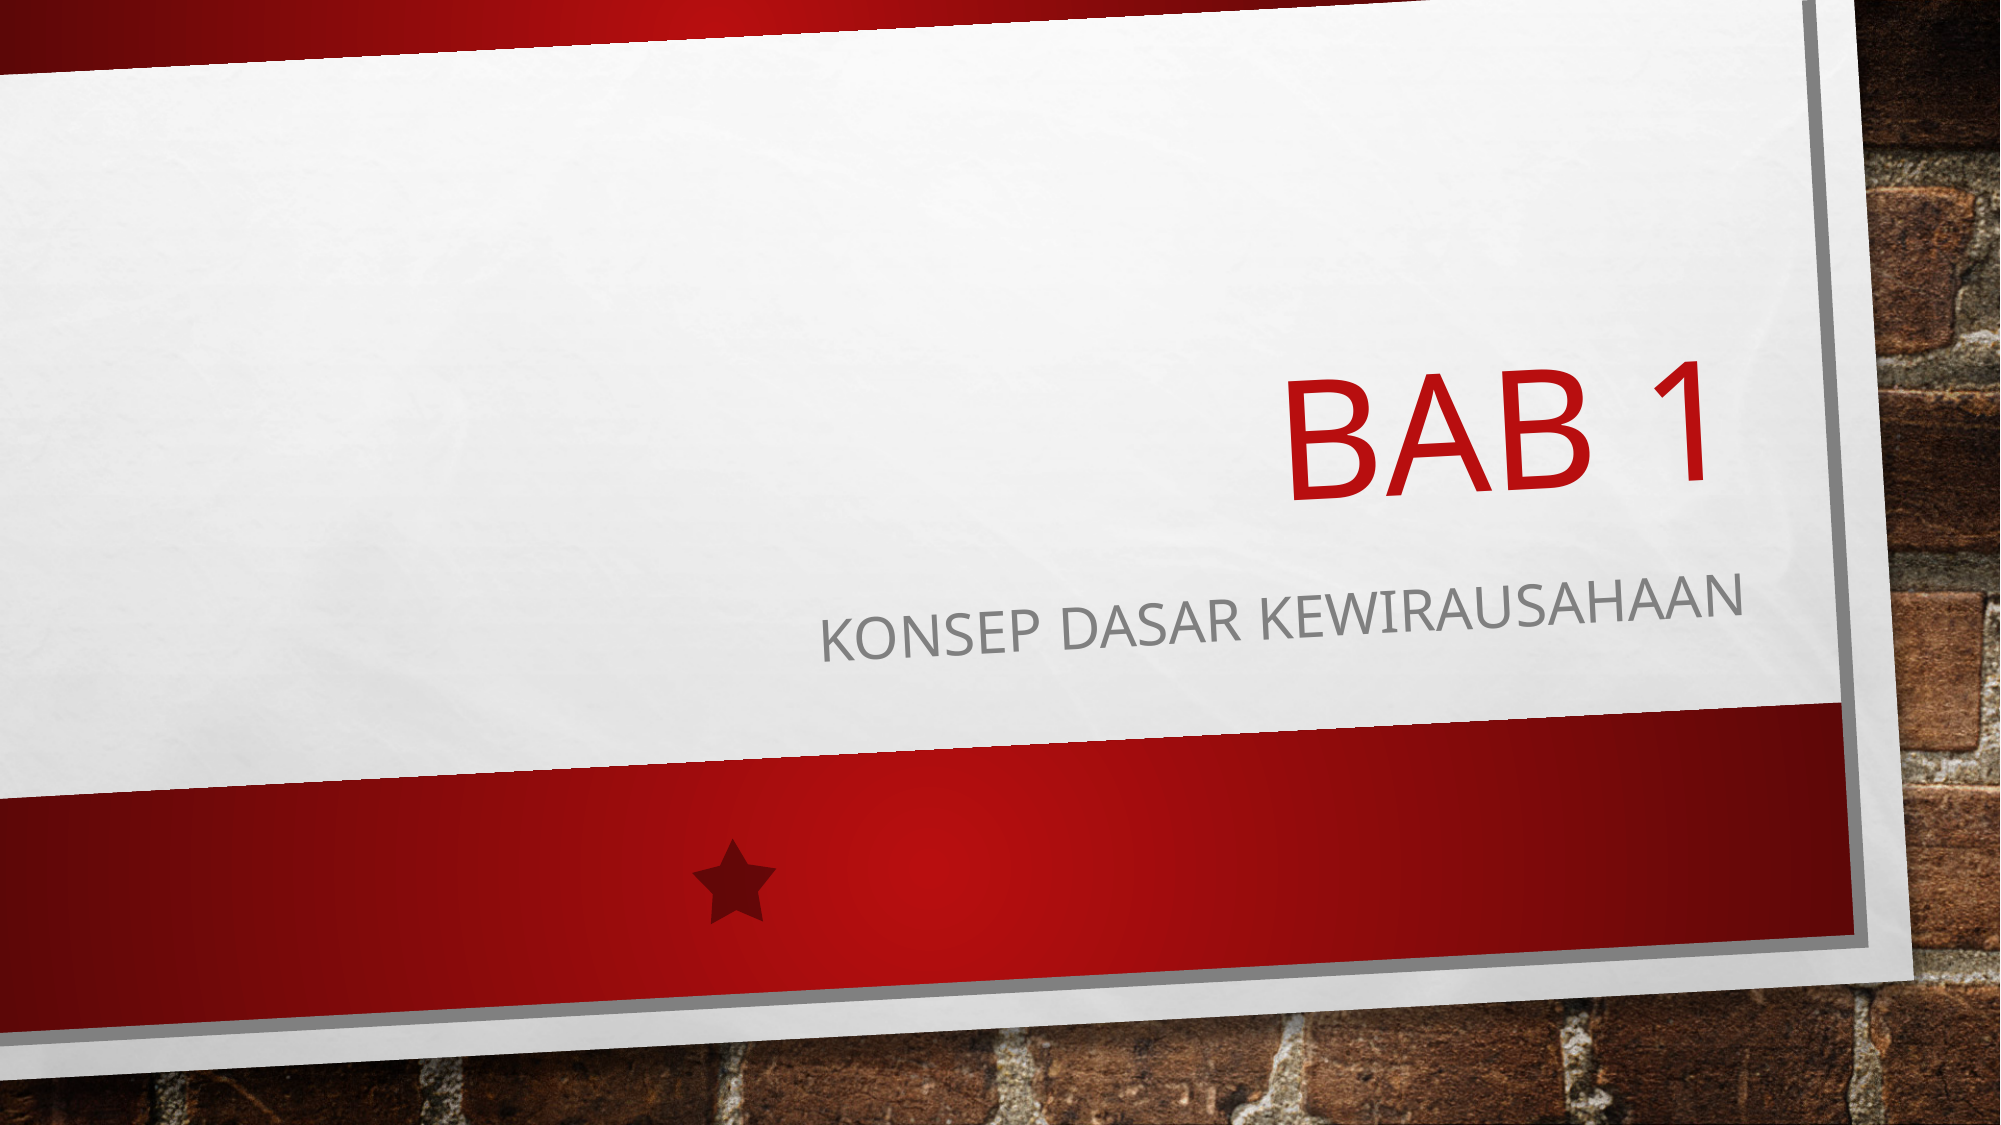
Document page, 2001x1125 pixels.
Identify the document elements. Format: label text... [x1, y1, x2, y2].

subtitle KONSEP DASAR KEWIRAUSAHAAN [159, 533, 1763, 708]
title BAB 1 [135, 67, 1758, 605]
picture [0, 0, 2000, 1125]
